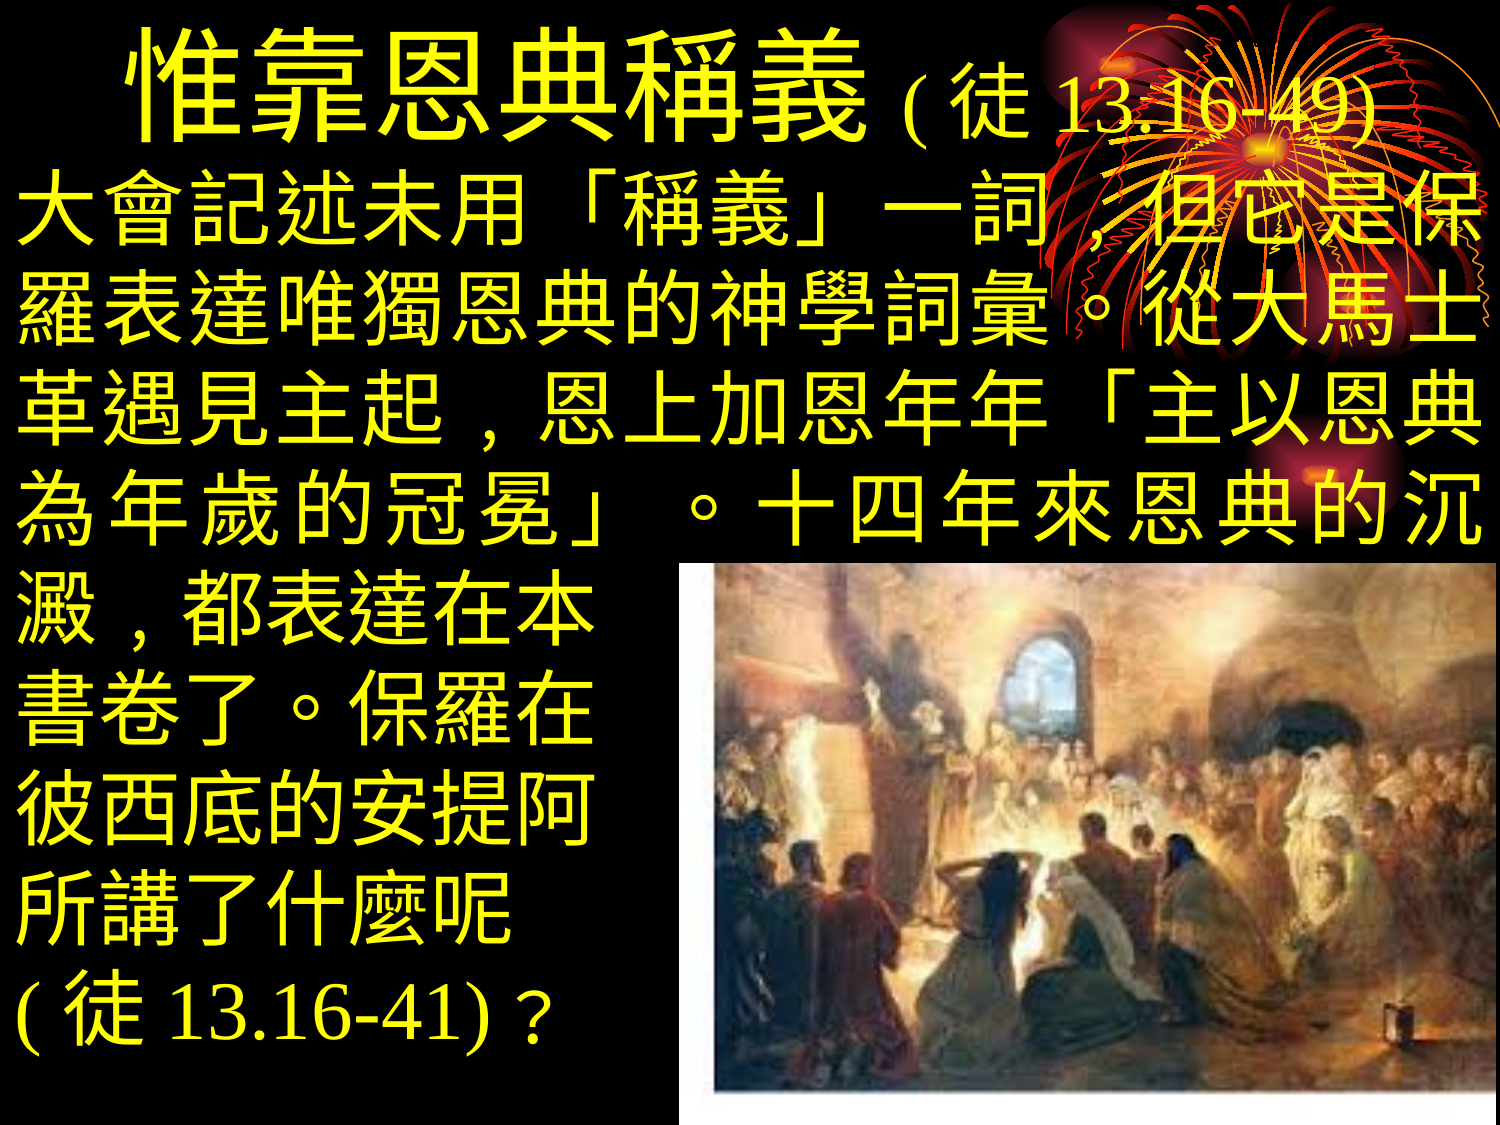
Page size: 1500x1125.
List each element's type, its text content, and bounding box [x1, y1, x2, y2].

text_box 惟靠恩典稱義(徒13.16-49) [0, 0, 1500, 149]
picture [678, 563, 1496, 1125]
text_box 大會記述未用「稱義」一詞﹐但它是保羅表達唯獨恩典的神學詞彙。從大馬士革遇見主起﹐恩上加恩年年「主以恩典為年歲的冠冕」。十四年來恩典的沉澱﹐都表達在本 書卷了。保羅在 彼西底的安提阿 所講了什麼呢 (徒13.16-41)﹖ [0, 149, 1500, 1064]
